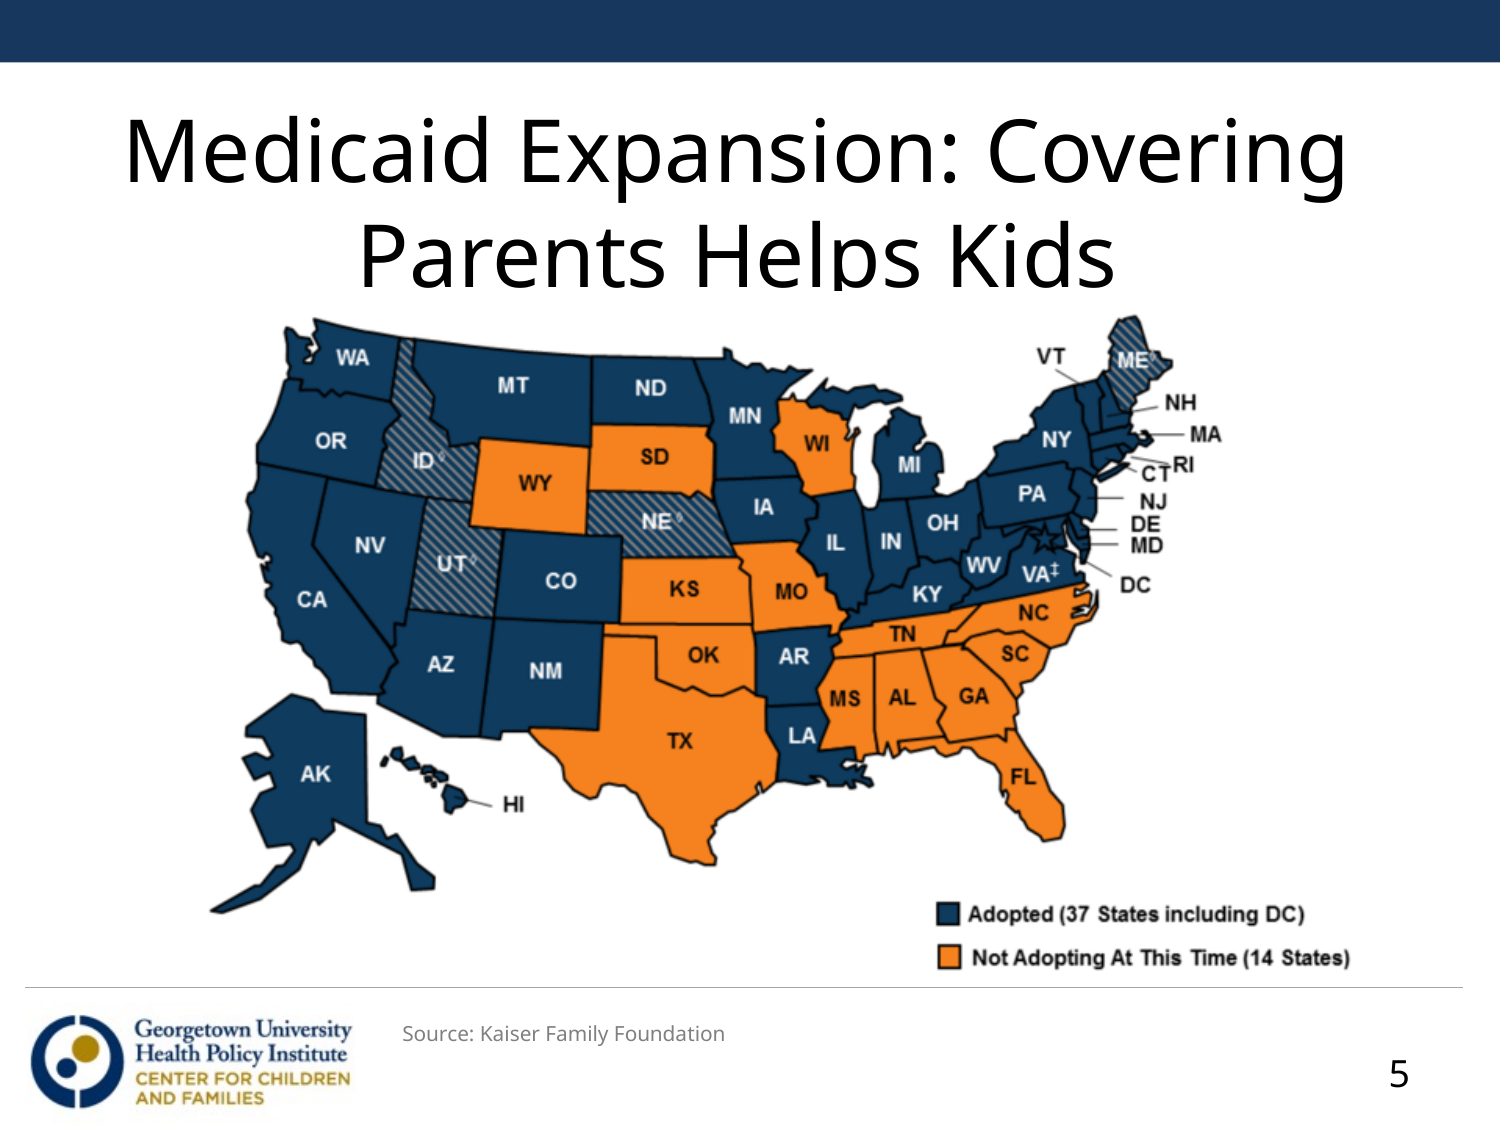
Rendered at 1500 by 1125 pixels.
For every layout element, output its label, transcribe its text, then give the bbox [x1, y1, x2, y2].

title Medicaid Expansion: Covering Parents Helps Kids [50, 87, 1425, 313]
footer Source: Kaiser Family Foundation [387, 1012, 1332, 1073]
picture [199, 291, 1363, 985]
slide_number 5 [1074, 1042, 1425, 1103]
picture [3, 1003, 375, 1125]
